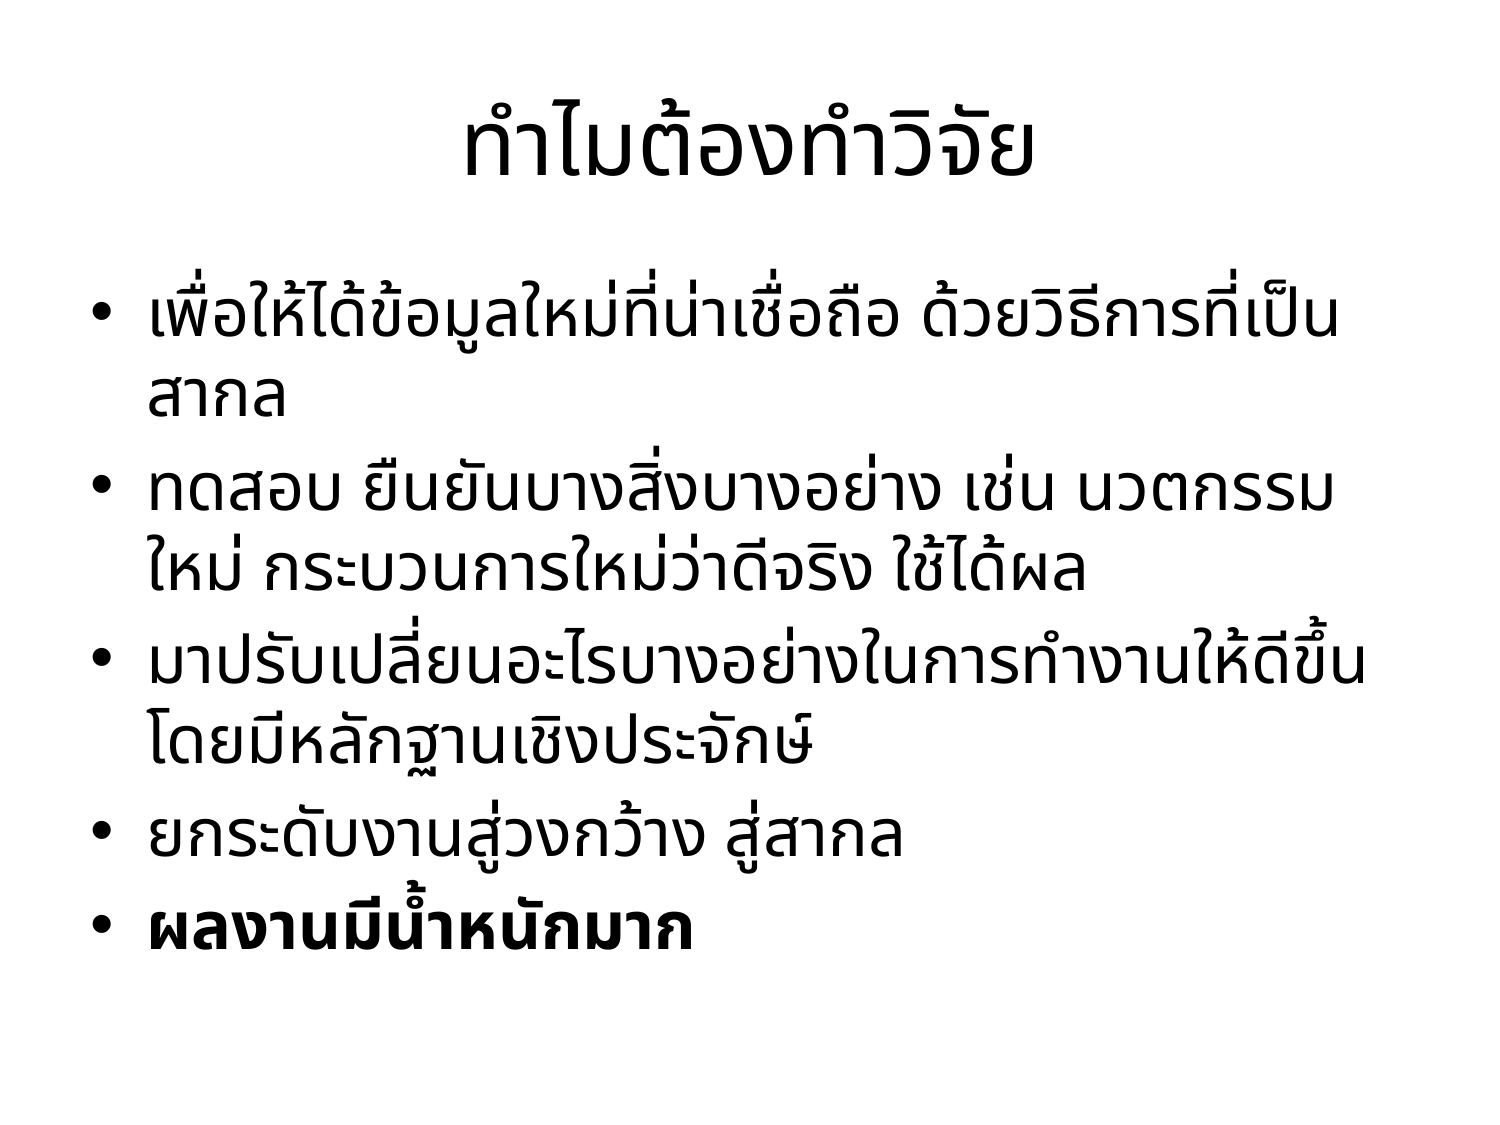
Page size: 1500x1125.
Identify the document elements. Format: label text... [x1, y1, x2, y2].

list เพื่อให้ได้ข้อมูลใหม่ที่น่าเชื่อถือ ด้วยวิธีการที่เป็นสากล ทดสอบ ยืนยันบางสิ่งบางอย่าง เช่น นวตกรรมใหม่ กระบวนการใหม่ว่าดีจริง ใช้ได้ผล มาปรับเปลี่ยนอะไรบางอย่างในการทำงานให้ดีขึ้น โดยมีหลักฐานเชิงประจักษ์ ยกระดับงานสู่วงกว้าง สู่สากล ผลงานมีน้ำหนักมาก [75, 262, 1425, 1005]
title ทำไมต้องทำวิจัย [75, 45, 1425, 233]
